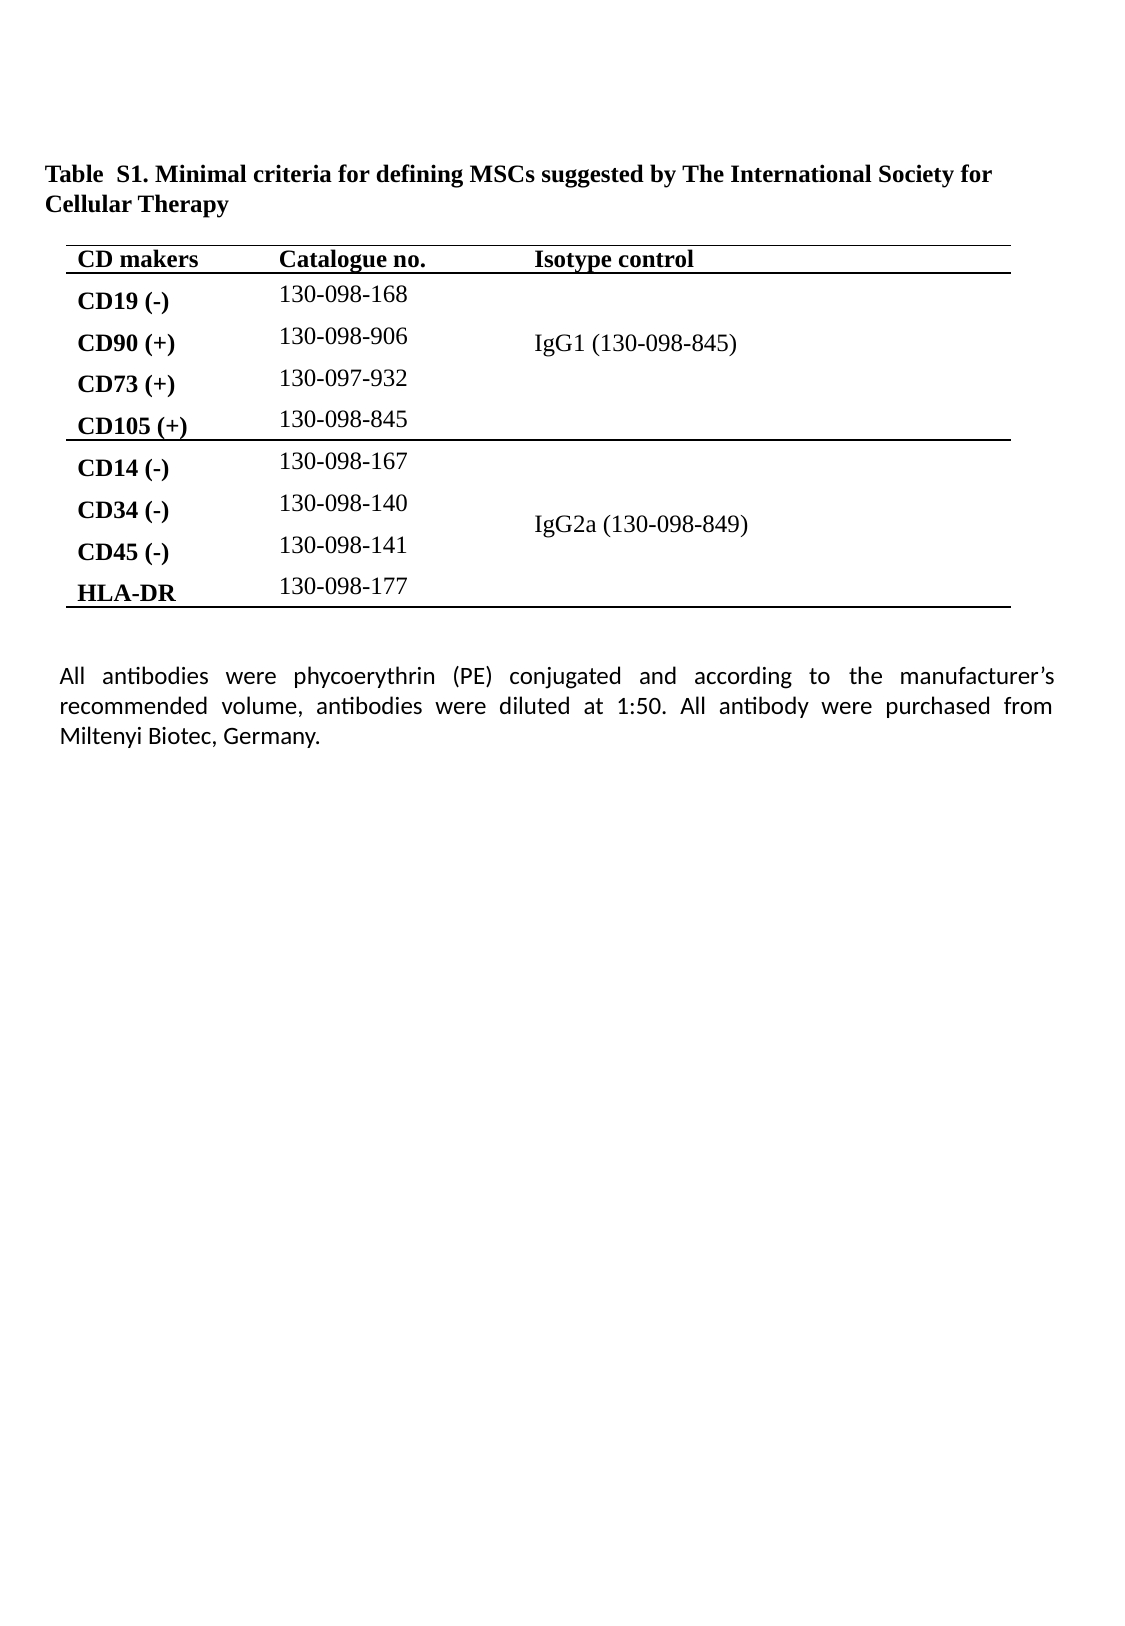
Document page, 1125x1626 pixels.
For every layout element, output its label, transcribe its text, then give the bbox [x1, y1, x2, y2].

table_cell 130-098-140 [268, 482, 523, 524]
table_cell CD14 (-) [66, 441, 268, 482]
table_cell 130-098-141 [268, 524, 523, 566]
table_cell 130-098-906 [268, 315, 523, 357]
table_cell CD34 (-) [66, 482, 268, 524]
table_cell CD19 (-) [66, 274, 268, 315]
table_cell 130-097-932 [268, 357, 523, 399]
table_cell 130-098-168 [268, 274, 523, 315]
table_header CD makers [66, 246, 268, 272]
table_header Isotype control [523, 246, 1011, 272]
table_cell CD45 (-) [66, 524, 268, 566]
table_cell IgG1 (130-098-845) [523, 274, 1011, 439]
table_cell 130-098-845 [268, 399, 523, 439]
table_cell CD73 (+) [66, 357, 268, 399]
table_cell 130-098-177 [268, 566, 523, 606]
table_cell CD90 (+) [66, 315, 268, 357]
text_box Table S1. Minimal criteria for defining MSCs suggested by The International Society for Cellular Therapy [30, 150, 1009, 226]
text_box All antibodies were phycoerythrin (PE) conjugated and according to the manufacturer’s recommended volume, antibodies were diluted at 1:50. All antibody were purchased from Miltenyi Biotec, Germany. [44, 652, 1070, 758]
table_cell CD105 (+) [66, 399, 268, 439]
table_header Catalogue no. [268, 246, 523, 272]
table_cell 130-098-167 [268, 441, 523, 482]
table_cell IgG2a (130-098-849) [523, 441, 1011, 606]
table_cell HLA-DR [66, 566, 268, 606]
